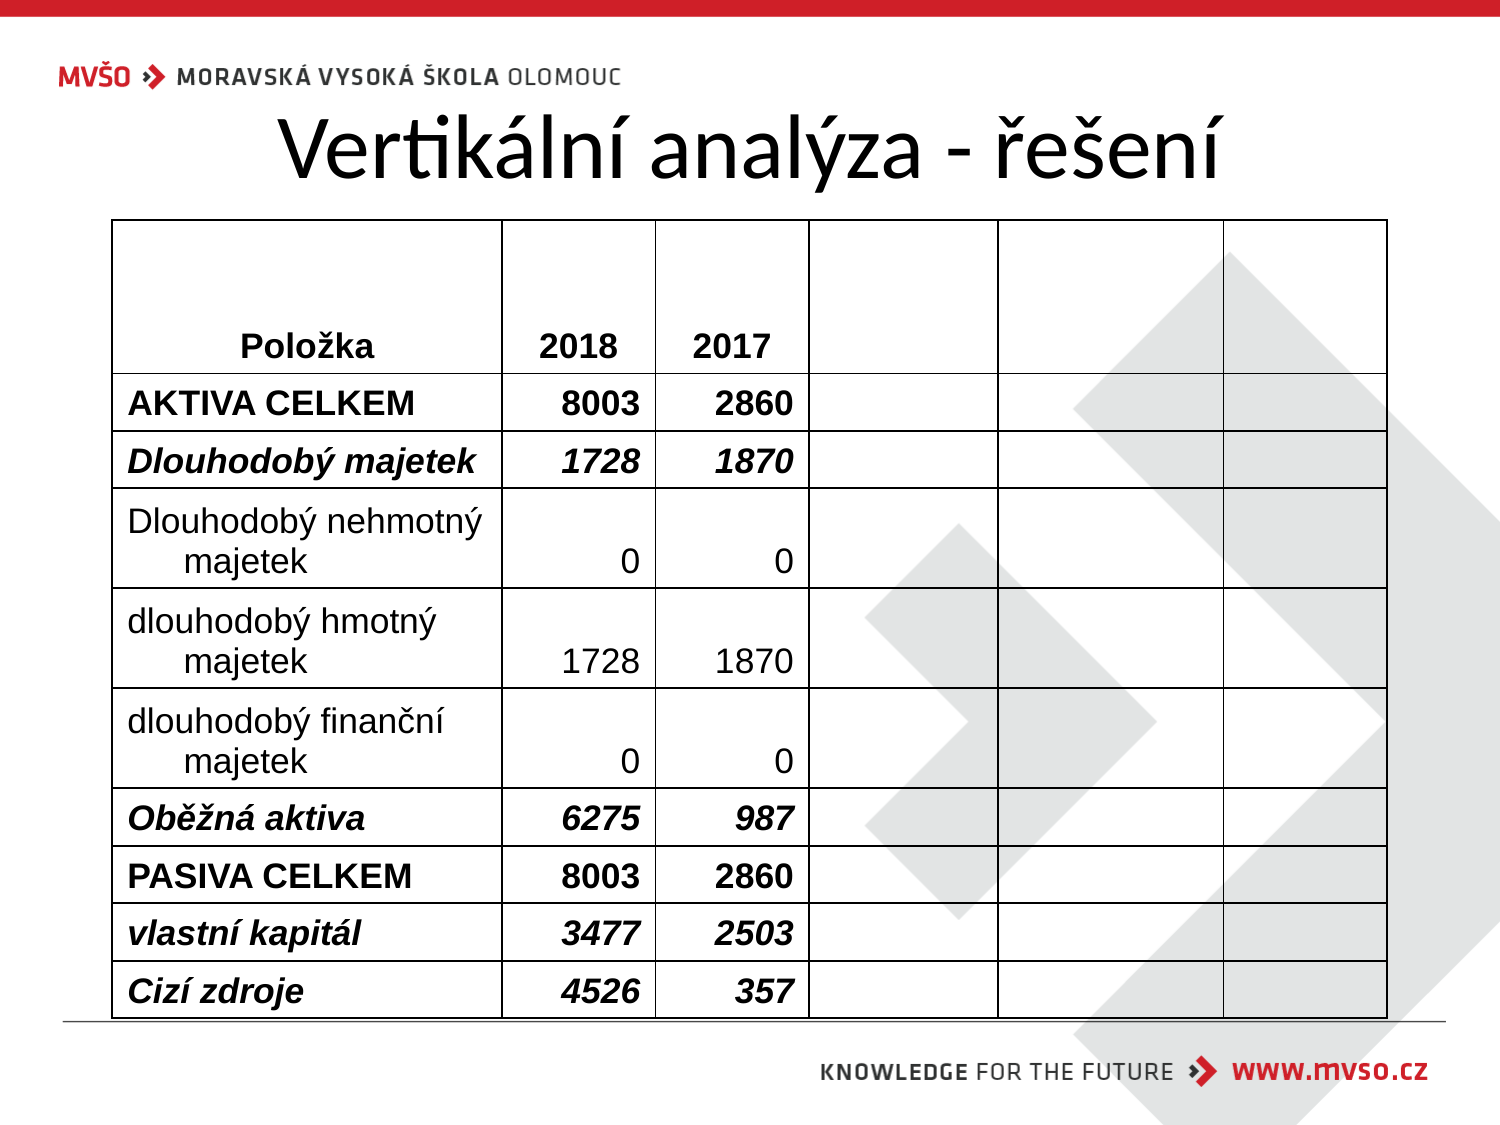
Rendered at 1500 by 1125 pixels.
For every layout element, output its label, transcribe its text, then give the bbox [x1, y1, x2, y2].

table_cell 1870 [656, 589, 808, 687]
table_header Položka [113, 221, 501, 373]
table_cell 0 [503, 689, 655, 787]
table_cell [999, 432, 1223, 487]
table_cell [810, 962, 997, 1017]
table_cell 4526 [503, 962, 655, 1017]
table_cell 3477 [503, 904, 655, 960]
table_cell [1224, 904, 1386, 960]
table_cell dlouhodobý finanční majetek [113, 689, 501, 787]
table_cell [1224, 847, 1386, 902]
table_cell [999, 374, 1223, 430]
table_cell [999, 962, 1223, 1017]
picture [0, 0, 1500, 43]
table_cell [1224, 432, 1386, 487]
table_cell 2860 [656, 847, 808, 902]
table_cell 6275 [503, 789, 655, 845]
title Vertikální analýza - řešení [0, 43, 1500, 240]
table_cell [999, 904, 1223, 960]
table_cell Oběžná aktiva [113, 789, 501, 845]
table_cell 0 [656, 489, 808, 587]
table_cell vlastní kapitál [113, 904, 501, 960]
table_cell [999, 847, 1223, 902]
table_cell Dlouhodobý majetek [113, 432, 501, 487]
table_cell [810, 374, 997, 430]
table_cell [810, 847, 997, 902]
table_cell [999, 589, 1223, 687]
table_cell 0 [656, 689, 808, 787]
table_cell [810, 489, 997, 587]
table_cell PASIVA CELKEM [113, 847, 501, 902]
table_cell [1224, 689, 1386, 787]
table_cell [810, 689, 997, 787]
table_cell [810, 789, 997, 845]
table_cell 8003 [503, 847, 655, 902]
table_cell Dlouhodobý nehmotný majetek [113, 489, 501, 587]
table_header [1224, 221, 1386, 373]
table_cell [1224, 589, 1386, 687]
table_cell [1224, 789, 1386, 845]
table_cell 1728 [503, 589, 655, 687]
table_cell [1224, 374, 1386, 430]
table_cell 2503 [656, 904, 808, 960]
table_cell Cizí zdroje [113, 962, 501, 1017]
table_cell 0 [503, 489, 655, 587]
table_cell AKTIVA CELKEM [113, 374, 501, 430]
table_cell 357 [656, 962, 808, 1017]
table_cell [810, 904, 997, 960]
table_cell 1728 [503, 432, 655, 487]
table_cell [999, 489, 1223, 587]
table_cell 1870 [656, 432, 808, 487]
table_cell [810, 432, 997, 487]
table_cell dlouhodobý hmotný majetek [113, 589, 501, 687]
table_header [999, 221, 1223, 373]
table_header [810, 221, 997, 373]
table_cell [1224, 489, 1386, 587]
table_cell 987 [656, 789, 808, 845]
table_cell [999, 689, 1223, 787]
table_header 2017 [656, 221, 808, 373]
table_cell [810, 589, 997, 687]
table_cell 8003 [503, 374, 655, 430]
table_cell [999, 789, 1223, 845]
picture [0, 240, 1500, 1125]
table_cell 2860 [656, 374, 808, 430]
table_cell [1224, 962, 1386, 1017]
table_header 2018 [503, 221, 655, 373]
